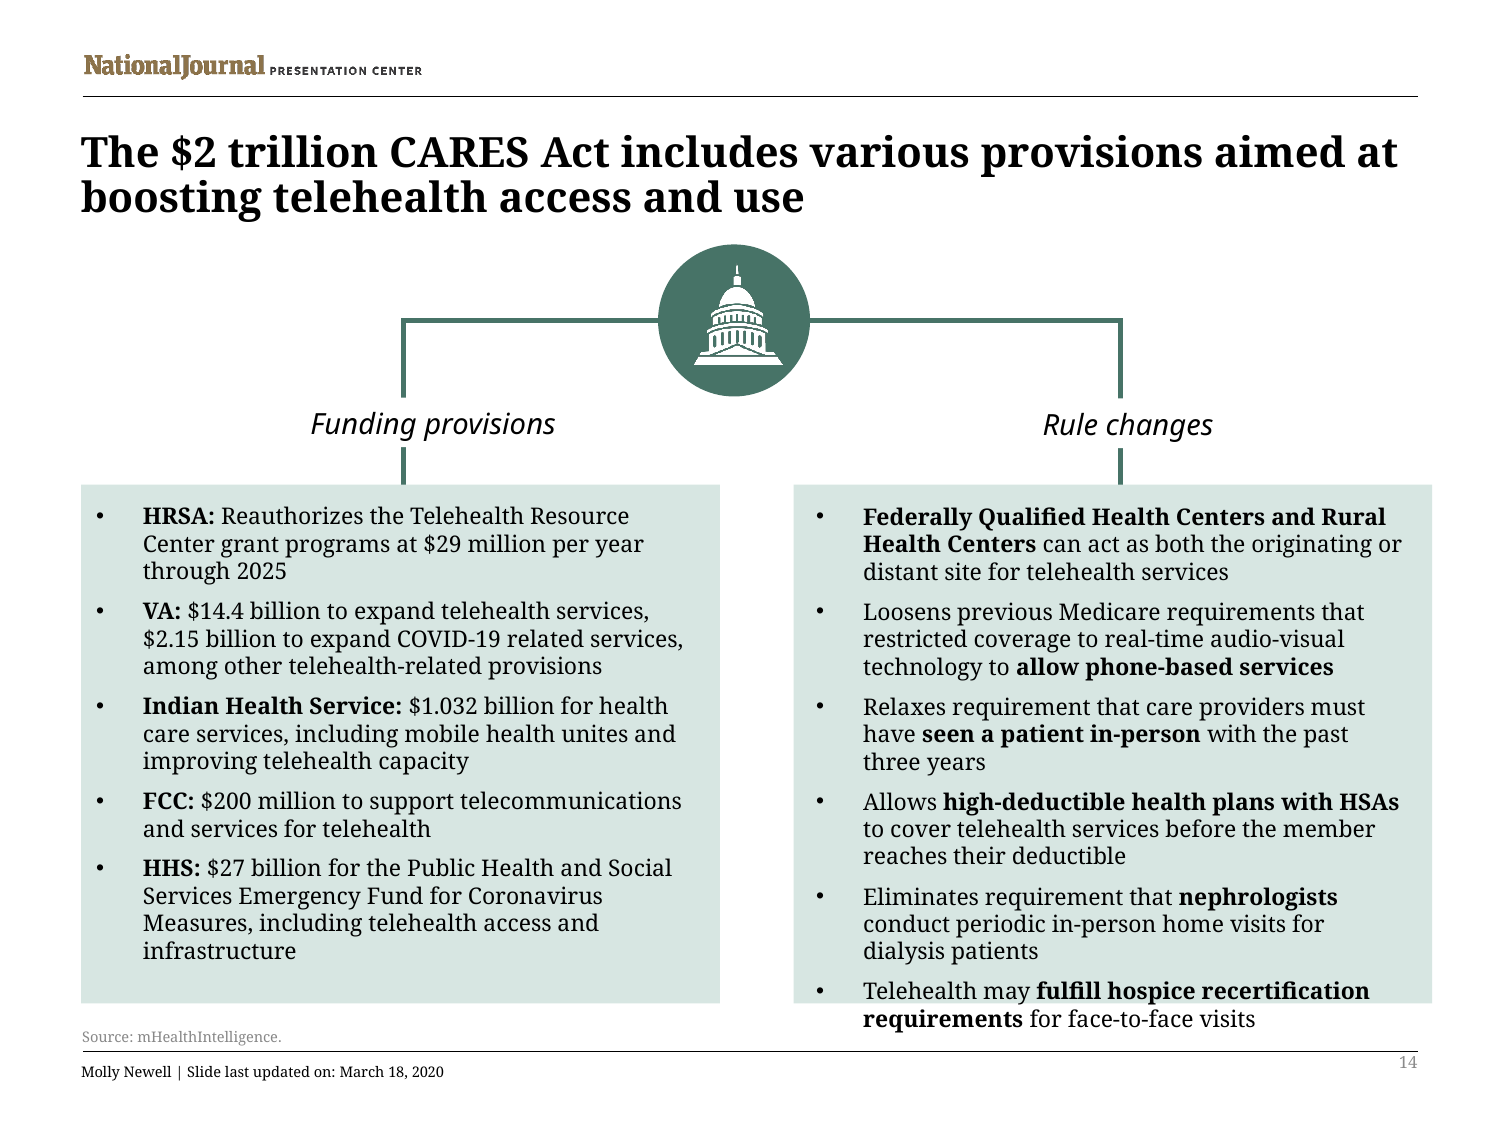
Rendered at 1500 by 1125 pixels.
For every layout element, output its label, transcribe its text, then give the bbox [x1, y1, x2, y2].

text_box Source: mHealthIntelligence. [67, 1020, 655, 1053]
title The $2 trillion CARES Act includes various provisions aimed at boosting telehealth access and use [65, 124, 1446, 230]
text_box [809, 320, 1121, 484]
text_box [697, 387, 771, 397]
slide_number 14 [1059, 1033, 1433, 1094]
picture [664, 240, 812, 387]
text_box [793, 484, 1433, 1004]
text_box [658, 290, 664, 350]
text_box Molly Newell | Slide last updated on: March 18, 2020 [66, 1053, 566, 1110]
text_box Rule changes [1121, 398, 1332, 449]
picture [82, 44, 424, 90]
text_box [403, 320, 660, 484]
text_box Funding provisions [230, 397, 403, 448]
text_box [81, 484, 720, 1004]
